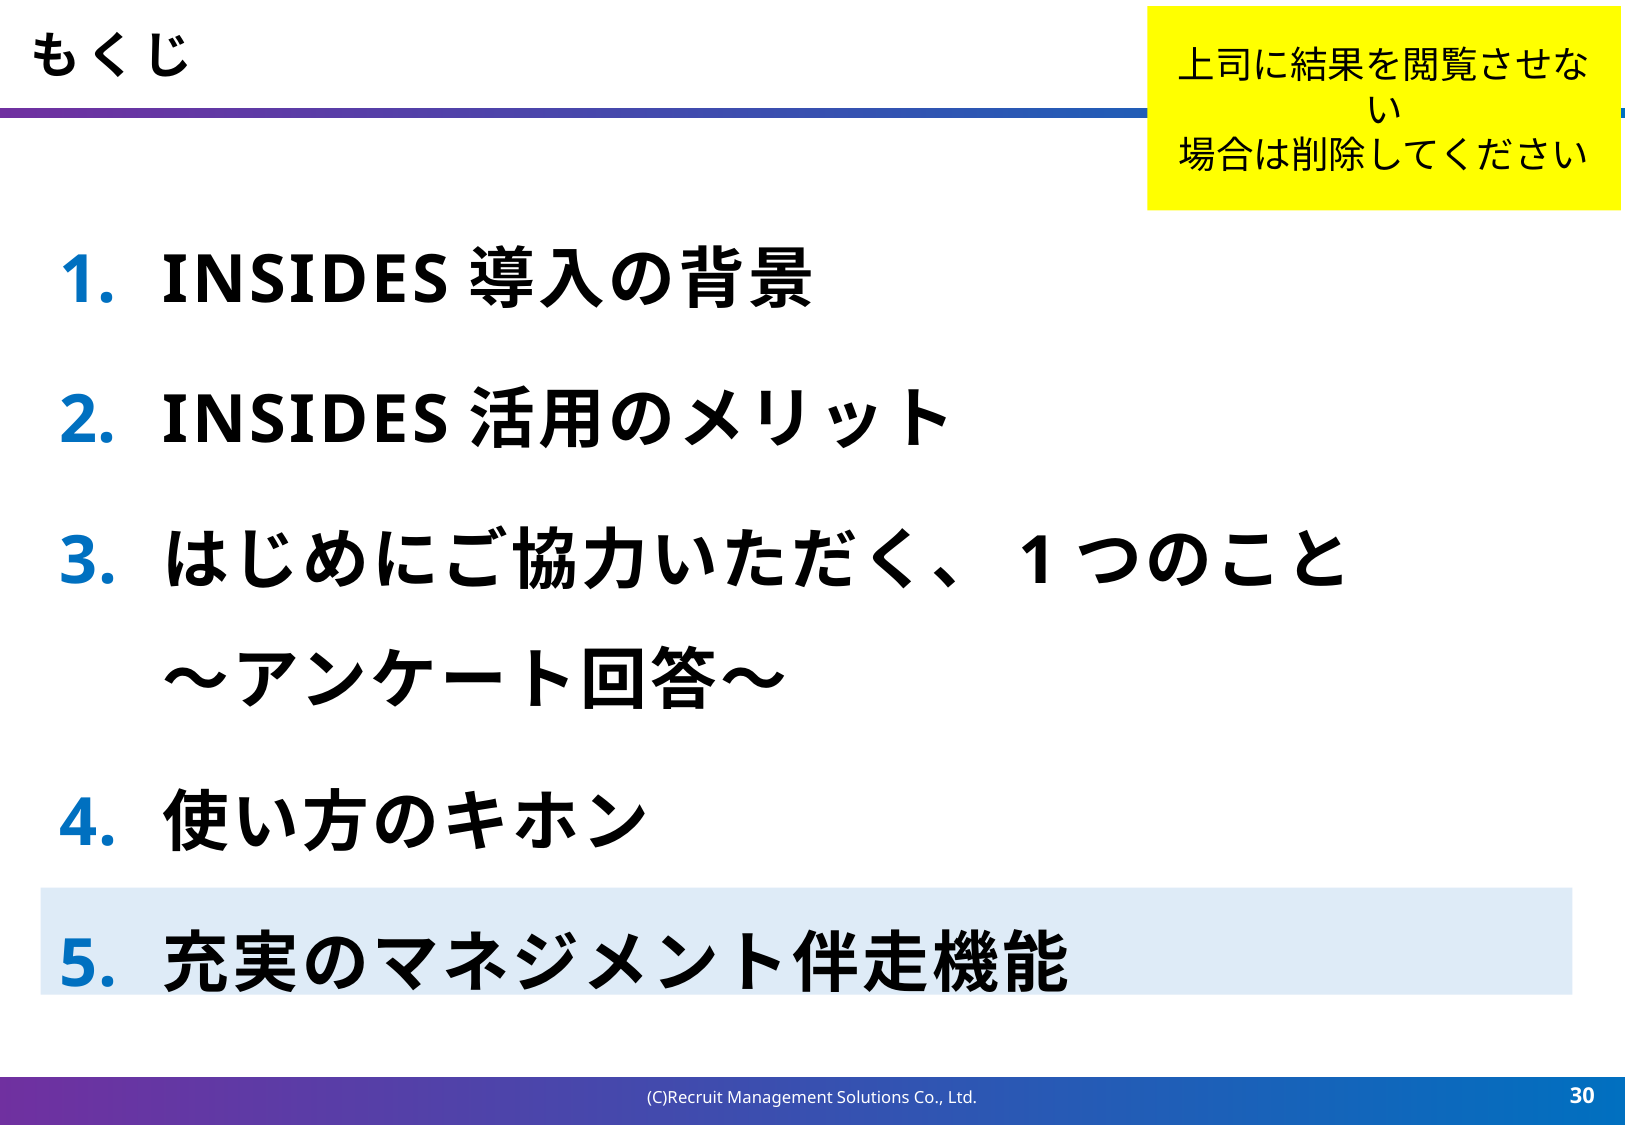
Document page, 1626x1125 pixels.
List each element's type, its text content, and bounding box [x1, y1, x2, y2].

list INSIDES導入の背景 INSIDES活用のメリット はじめにご協力いただく、1つのこと ～アンケート回答～ 使い方のキホン 充実のマネジメント伴走機能 [15, 131, 1610, 1063]
footer (C)Recruit Management Solutions Co., Ltd. [538, 1081, 1087, 1112]
slide_number 29 [1244, 1081, 1610, 1112]
title もくじ [15, 12, 1146, 104]
text_box 上司に結果を閲覧させない 場合は削除してください [1146, 5, 1622, 211]
